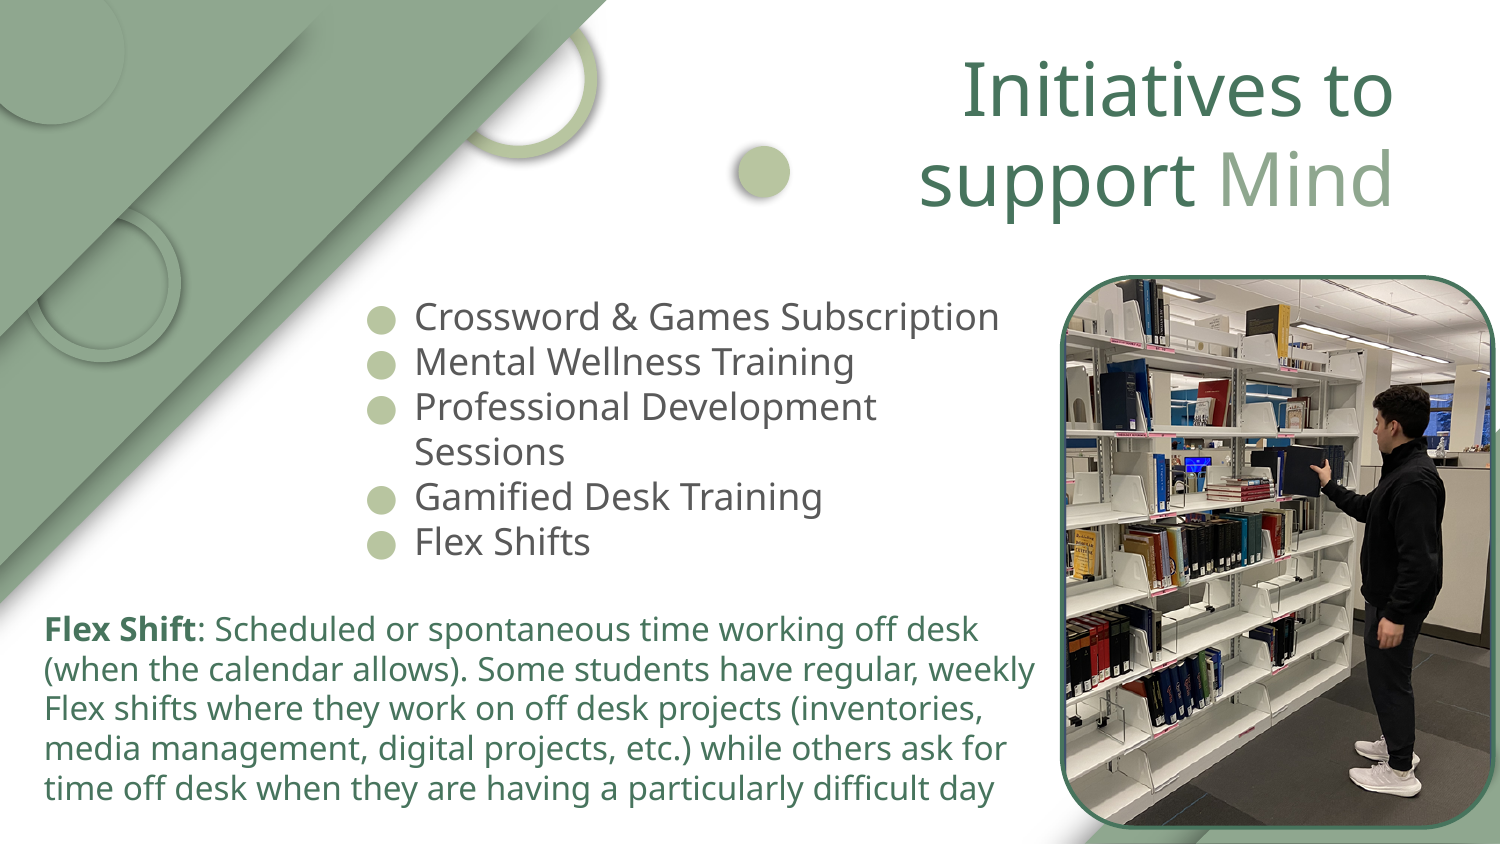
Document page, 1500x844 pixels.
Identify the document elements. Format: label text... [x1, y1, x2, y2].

title Initiatives to support Mind [683, 26, 1412, 202]
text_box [1061, 276, 1494, 828]
subtitle Crossword & Games Subscription Mental Wellness Training Professional Development Sessions Gamified Desk Training Flex Shifts [324, 243, 1048, 539]
text_box Flex Shift: Scheduled or spontaneous time working off desk (when the calendar allows). Some students have regular, weekly Flex shifts where they work on off desk projects (inventories, media management, digital projects, etc.) while others ask for time off desk when they are having a particularly difficult day [29, 600, 1056, 815]
